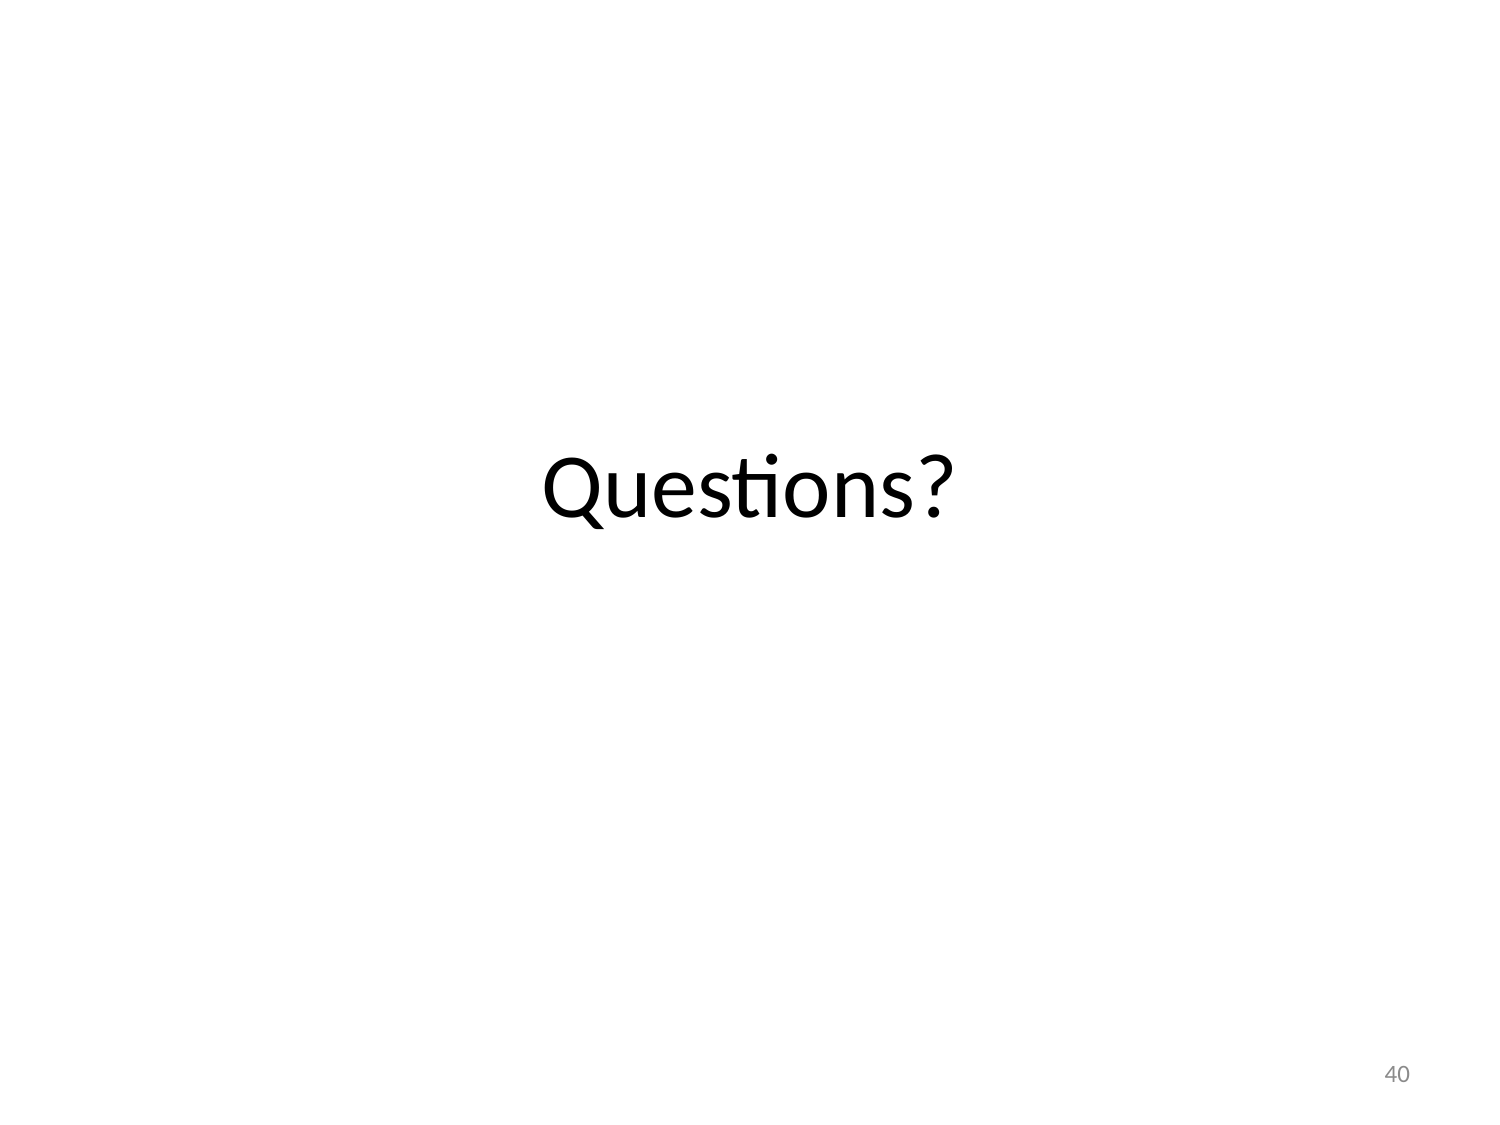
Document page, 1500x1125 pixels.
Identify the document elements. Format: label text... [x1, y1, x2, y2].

slide_number 40 [1074, 1042, 1425, 1103]
title Questions? [75, 387, 1425, 575]
